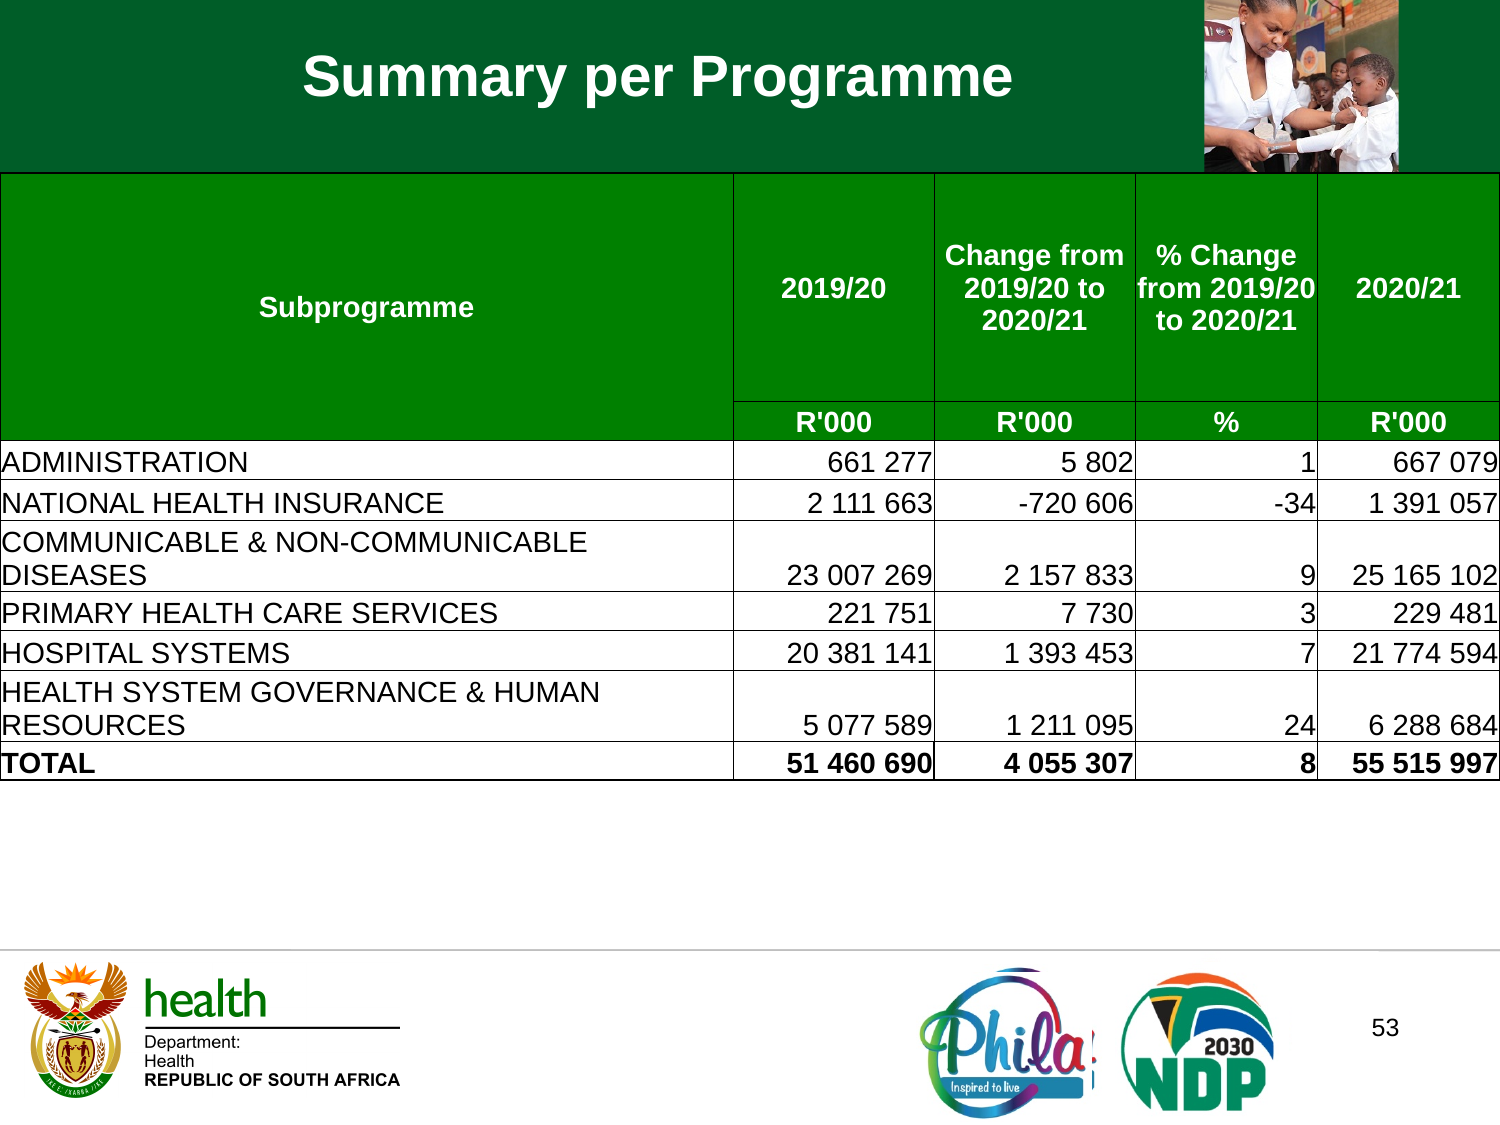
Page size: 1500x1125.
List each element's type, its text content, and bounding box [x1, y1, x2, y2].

table_header Change from 2019/20 to 2020/21 [935, 174, 1135, 401]
table_cell 7 [1136, 631, 1317, 670]
picture [1204, 0, 1399, 172]
table_cell -34 [1136, 480, 1317, 520]
table_cell R'000 [935, 402, 1135, 440]
table_cell 24 [1136, 671, 1317, 741]
table_cell 55 515 997 [1318, 742, 1499, 779]
table_cell HEALTH SYSTEM GOVERNANCE & HUMAN RESOURCES [1, 671, 733, 741]
table_cell 23 007 269 [734, 521, 934, 591]
table_cell 20 381 141 [734, 631, 934, 670]
table_cell 4 055 307 [935, 742, 1135, 779]
table_cell 667 079 [1318, 441, 1499, 479]
table_header 2020/21 [1318, 174, 1499, 401]
table_cell 2 111 663 [734, 480, 934, 520]
table_cell TOTAL [1, 742, 733, 779]
table_cell 1 [1136, 441, 1317, 479]
table_cell 6 288 684 [1318, 671, 1499, 741]
table_cell 661 277 [734, 441, 934, 479]
table_cell 9 [1136, 521, 1317, 591]
table_cell 1 393 453 [935, 631, 1135, 670]
table_cell R'000 [734, 402, 934, 440]
table_cell 51 460 690 [734, 742, 933, 779]
picture [24, 962, 150, 1098]
table_header % Change from 2019/20 to 2020/21 [1136, 174, 1317, 401]
table_cell 7 730 [935, 592, 1135, 630]
table_header Subprogramme [1, 174, 733, 440]
table_cell 1 211 095 [935, 671, 1135, 741]
table_cell 2 157 833 [935, 521, 1135, 591]
table_cell 221 751 [734, 592, 934, 630]
table_cell 5 802 [935, 441, 1135, 479]
table_cell 25 165 102 [1318, 521, 1499, 591]
table_cell PRIMARY HEALTH CARE SERVICES [1, 592, 733, 630]
table_cell 229 481 [1318, 592, 1499, 630]
table_cell 21 774 594 [1318, 631, 1499, 670]
table_cell % [1136, 402, 1317, 440]
table_cell -720 606 [935, 480, 1135, 520]
table_header 2019/20 [734, 174, 934, 401]
text_box Summary per Programme [124, 0, 1038, 116]
table_cell 1 391 057 [1318, 480, 1499, 520]
table_cell R'000 [1318, 402, 1499, 440]
table_cell NATIONAL HEALTH INSURANCE [1, 480, 733, 520]
title 53 [150, 937, 1436, 1125]
table_cell 5 077 589 [734, 671, 934, 741]
table_cell COMMUNICABLE & NON-COMMUNICABLE DISEASES [1, 521, 733, 591]
table_cell 3 [1136, 592, 1317, 630]
table_cell ADMINISTRATION [1, 441, 733, 479]
table_cell 8 [1136, 742, 1317, 779]
table_cell HOSPITAL SYSTEMS [1, 631, 733, 670]
